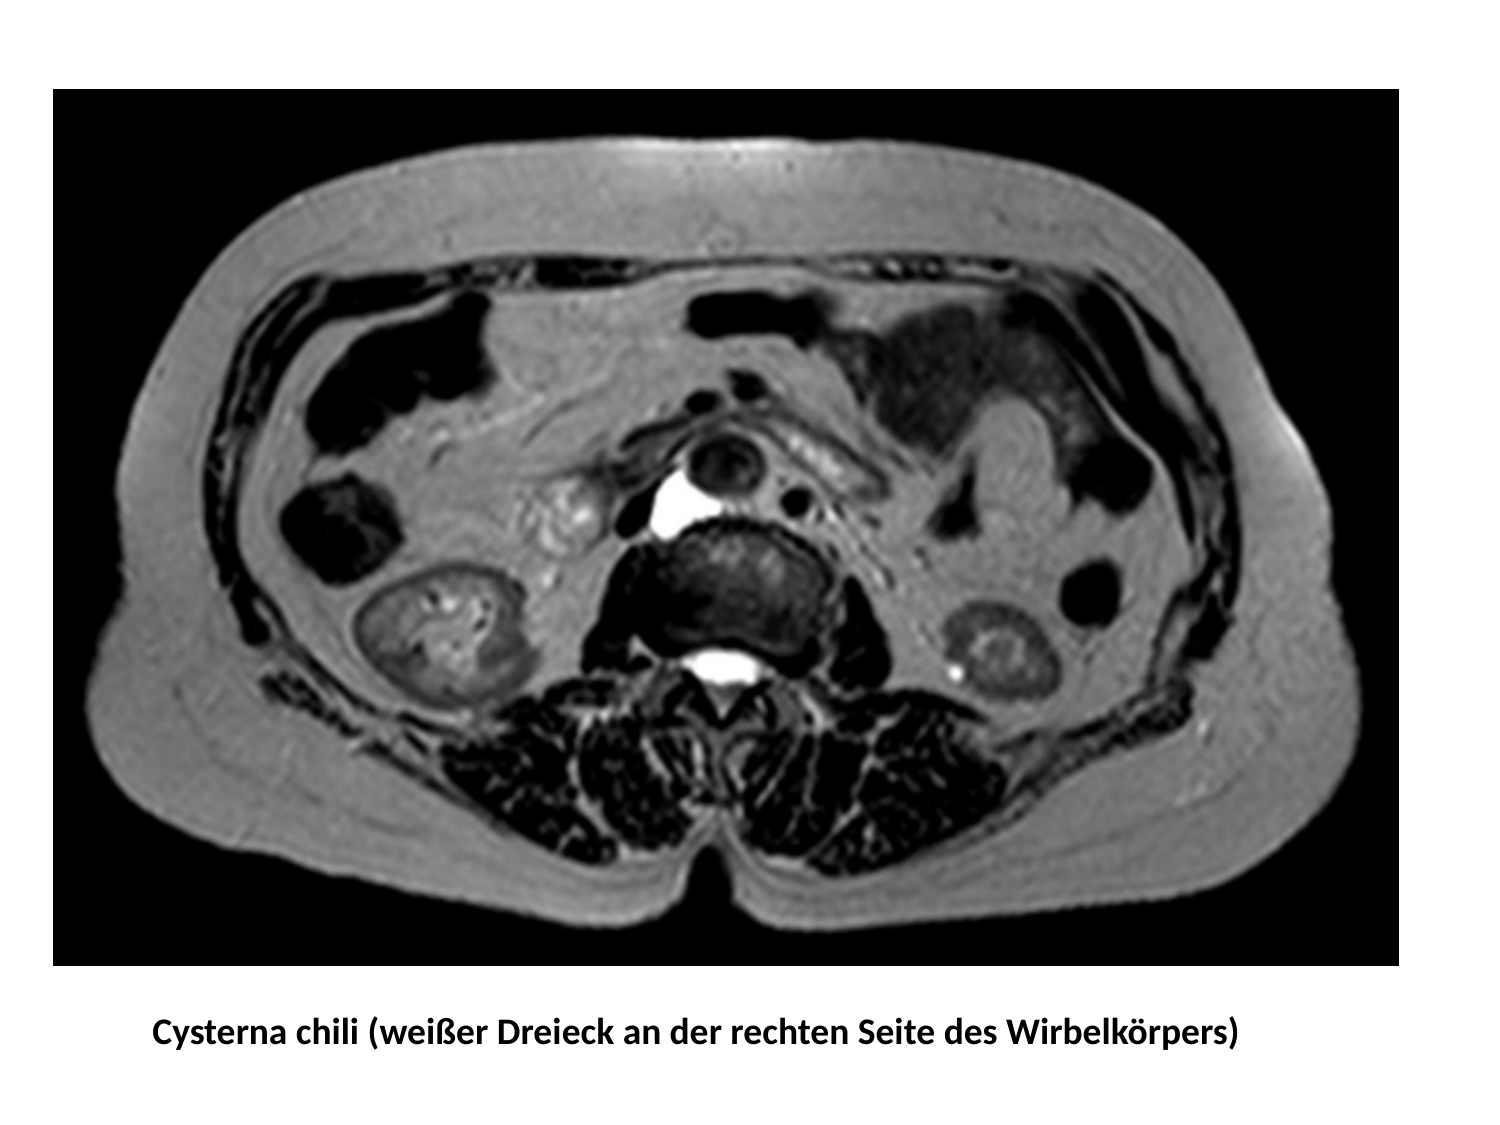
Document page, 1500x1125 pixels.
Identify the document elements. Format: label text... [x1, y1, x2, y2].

text_box Cysterna chili (weißer Dreieck an der rechten Seite des Wirbelkörpers) [76, 999, 1317, 1060]
picture [52, 89, 1400, 967]
